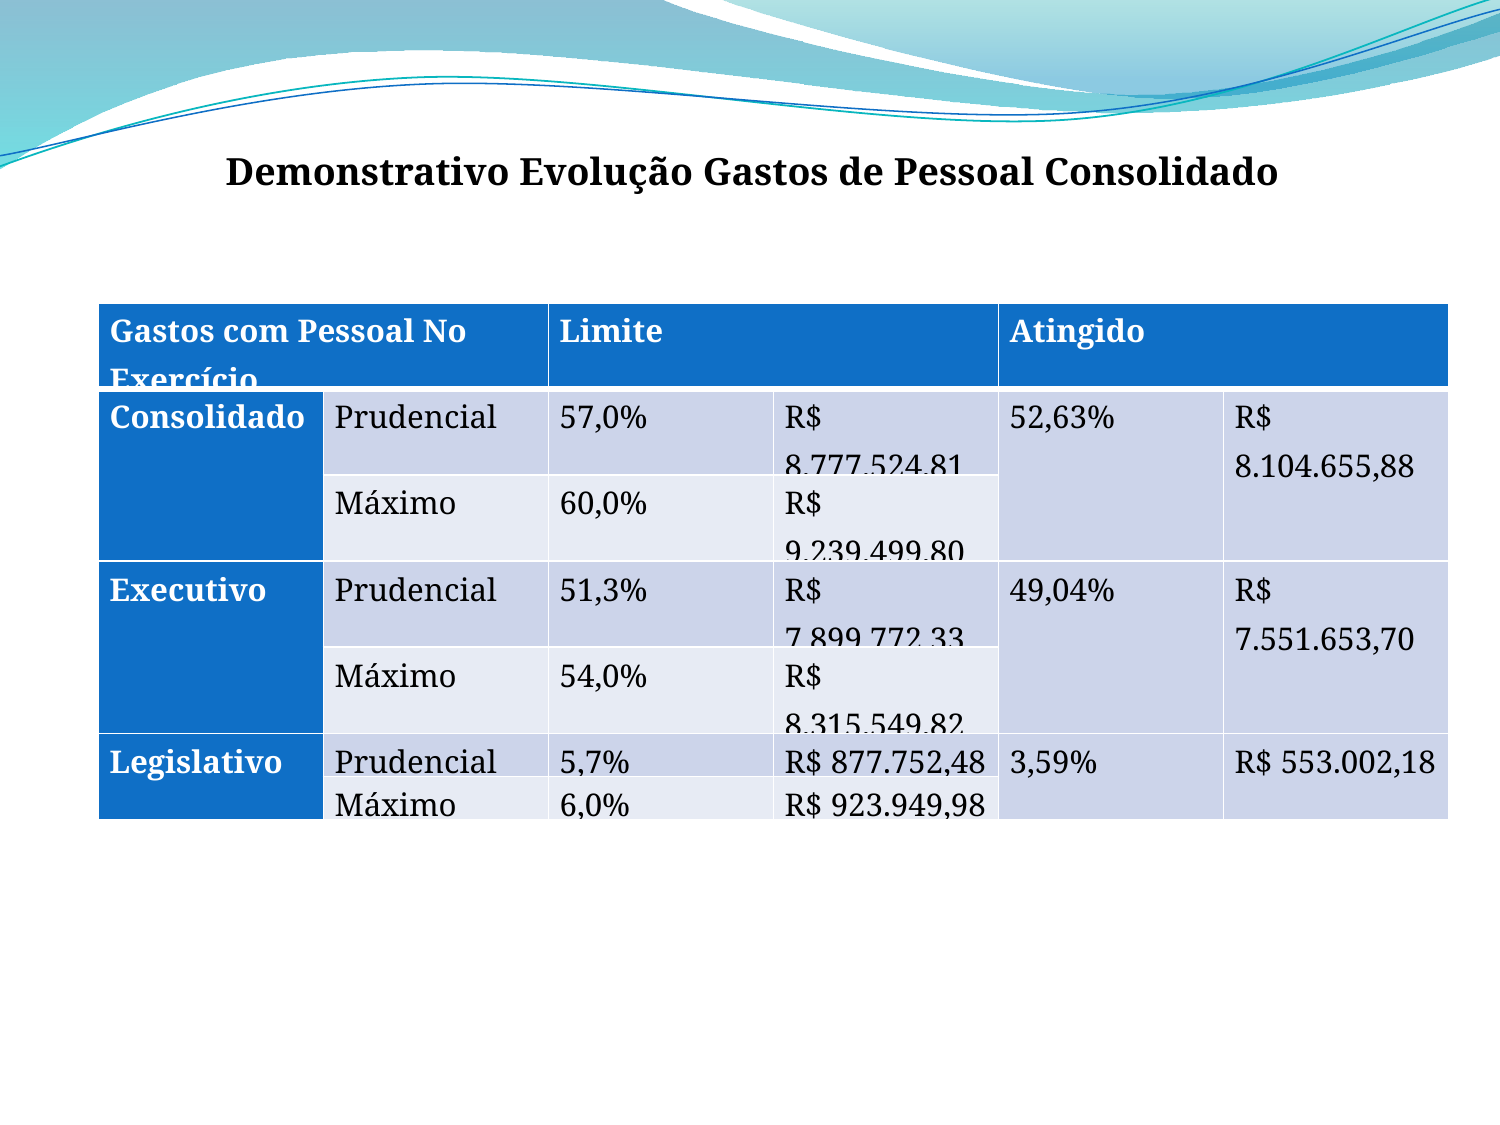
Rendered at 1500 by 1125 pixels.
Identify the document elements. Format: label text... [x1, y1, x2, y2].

table_cell Prudencial [324, 562, 548, 646]
table_cell R$ 7.899.772,33 [774, 562, 998, 646]
table_cell R$ 8.315.549,82 [774, 648, 998, 733]
table_cell Máximo [324, 476, 548, 560]
table_cell 6,0% [549, 777, 773, 819]
table_cell R$ 7.551.653,70 [1224, 562, 1448, 733]
table_header Atingido [999, 304, 1448, 386]
table_cell Prudencial [324, 734, 548, 776]
table_cell 60,0% [549, 476, 773, 560]
table_cell Máximo [324, 777, 548, 819]
table_header Limite [549, 304, 998, 386]
table_cell 51,3% [549, 562, 773, 646]
table_cell R$ 877.752,48 [774, 734, 998, 776]
table_cell Executivo [99, 562, 323, 733]
table_cell R$ 553.002,18 [1224, 734, 1448, 819]
table_cell 57,0% [549, 392, 773, 474]
table_cell Legislativo [99, 734, 323, 819]
table_cell 49,04% [999, 562, 1223, 733]
table_cell Prudencial [324, 392, 548, 474]
table_cell 54,0% [549, 648, 773, 733]
text_box Demonstrativo Evolução Gastos de Pessoal Consolidado [210, 140, 1336, 201]
table_cell 3,59% [999, 734, 1223, 819]
table_cell R$ 9.239.499,80 [774, 476, 998, 560]
table_cell Consolidado [99, 392, 323, 560]
table_cell R$ 923.949,98 [774, 777, 998, 819]
table_header Gastos com Pessoal No Exercício [99, 304, 548, 386]
table_cell 5,7% [549, 734, 773, 776]
table_cell R$ 8.777.524,81 [774, 392, 998, 474]
table_cell 52,63% [999, 392, 1223, 560]
table_cell Máximo [324, 648, 548, 733]
table_cell R$ 8.104.655,88 [1224, 392, 1448, 560]
